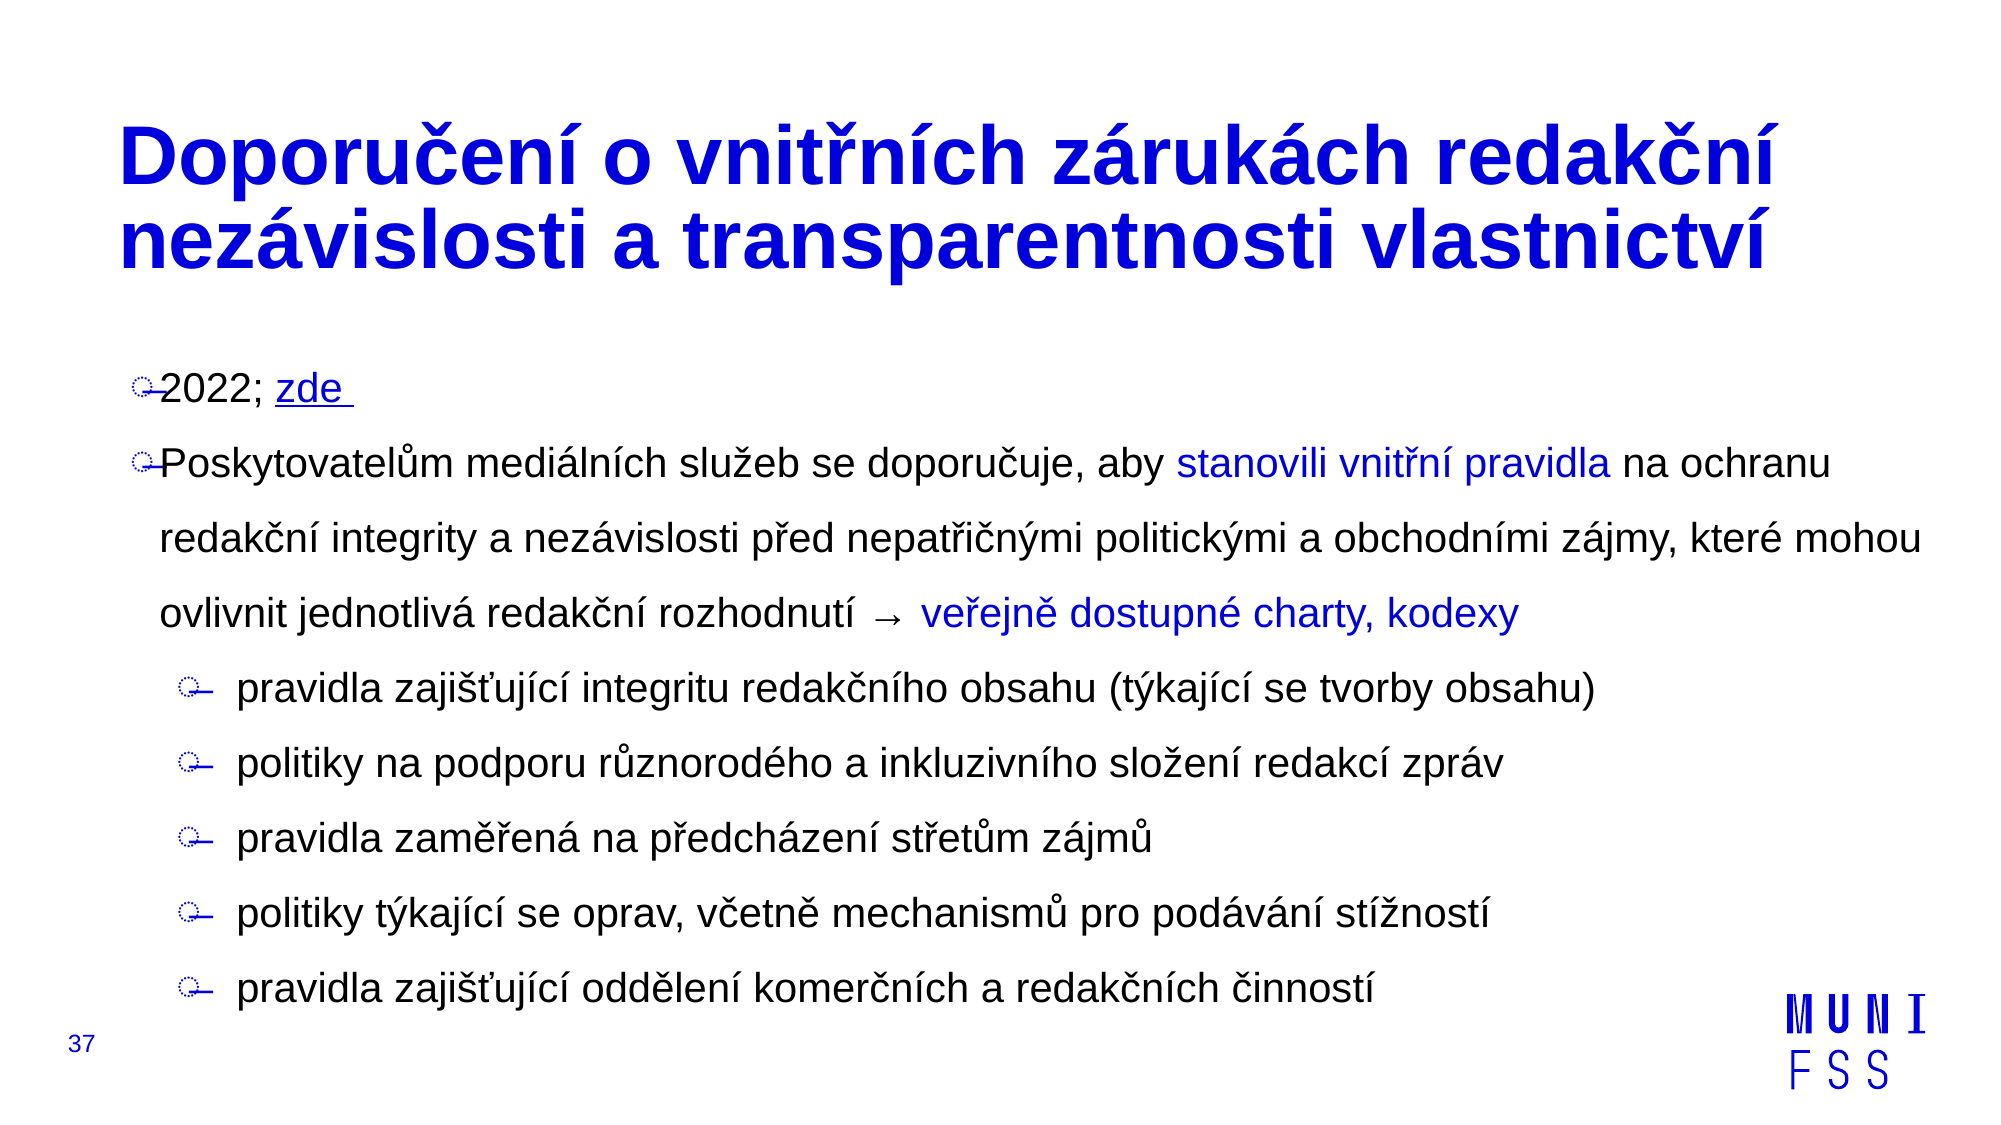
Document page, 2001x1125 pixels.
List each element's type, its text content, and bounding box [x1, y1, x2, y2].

title Doporučení o vnitřních zárukách redakční nezávislosti a transparentnosti vlastnictví [118, 118, 1883, 193]
list 2022; zde Poskytovatelům mediálních služeb se doporučuje, aby stanovili vnitřní pravidla na ochranu redakční integrity a nezávislosti před nepatřičnými politickými a obchodními zájmy, které mohou ovlivnit jednotlivá redakční rozhodnutí → veřejně dostupné charty, kodexy pravidla zajišťující integritu redakčního obsahu (týkající se tvorby obsahu) politiky na podporu různorodého a inkluzivního složení redakcí zpráv pravidla zaměřená na předcházení střetům zájmů politiky týkající se oprav, včetně mechanismů pro podávání stížností pravidla zajišťující oddělení komerčních a redakčních činností [118, 335, 1933, 1043]
slide_number 37 [67, 1021, 110, 1063]
